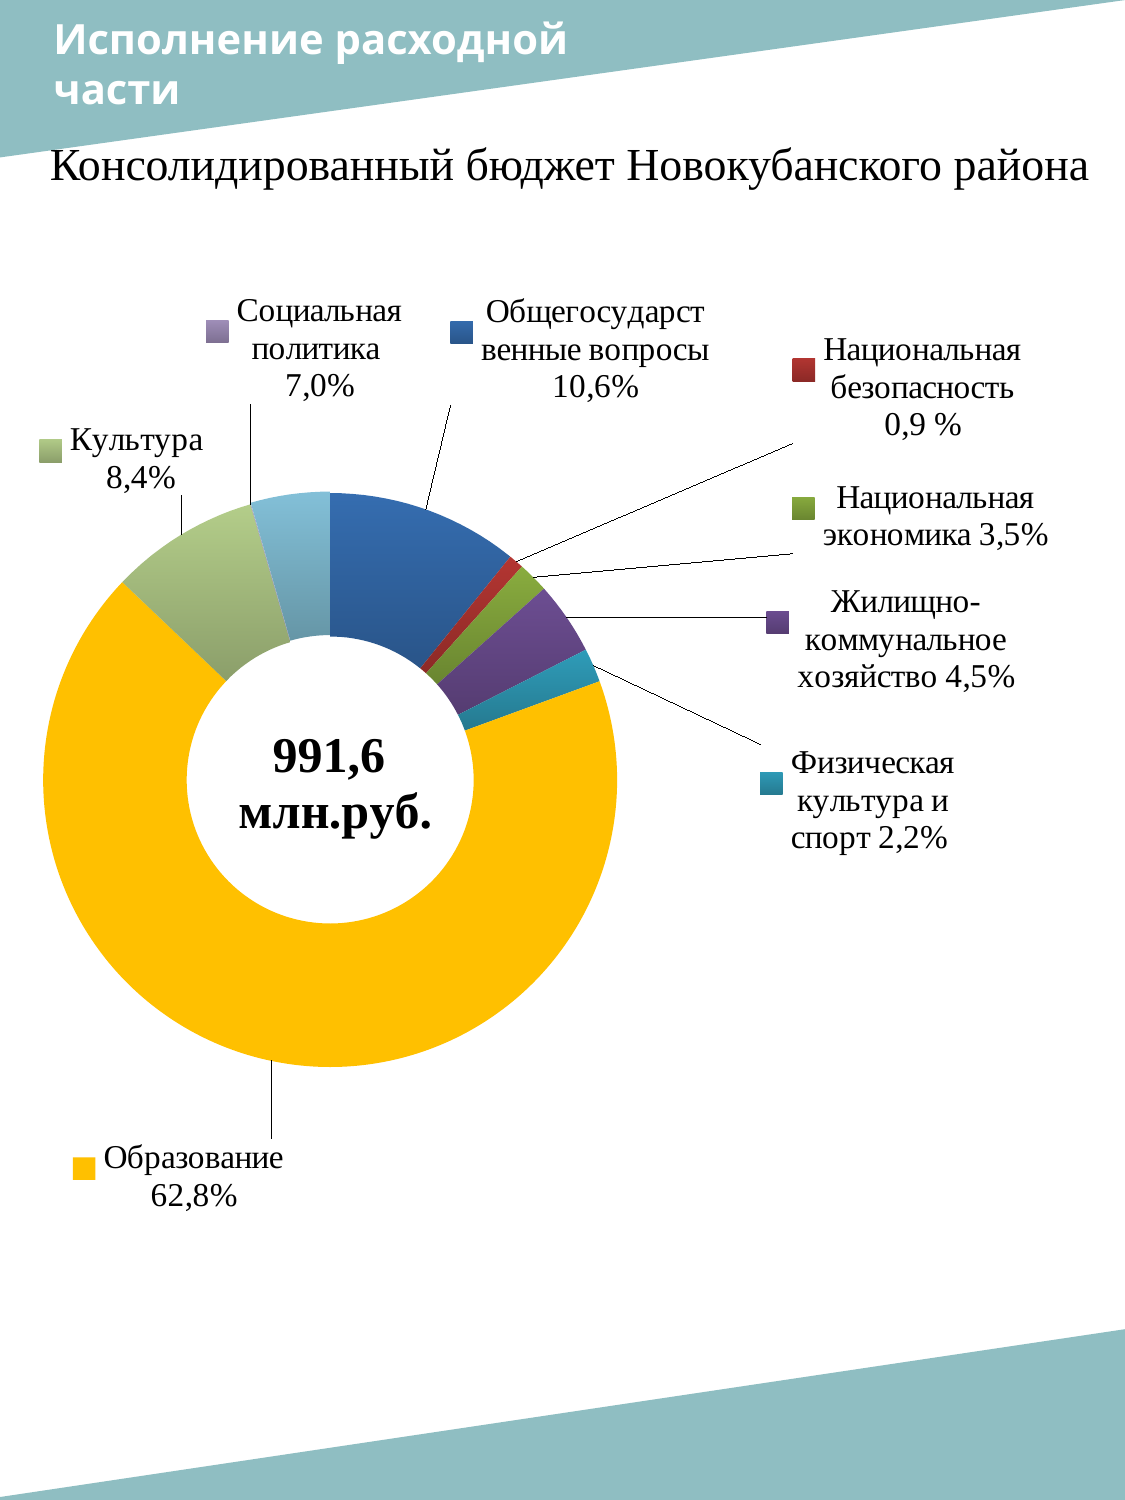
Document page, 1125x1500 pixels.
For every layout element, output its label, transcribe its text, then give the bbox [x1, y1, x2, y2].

text_box Консолидированный бюджет Новокубанского района [34, 127, 1106, 195]
chart [0, 197, 1125, 1402]
text_box Исполнение расходной части [38, 5, 770, 121]
text_box [0, 0, 1125, 160]
text_box [0, 1410, 1125, 1500]
